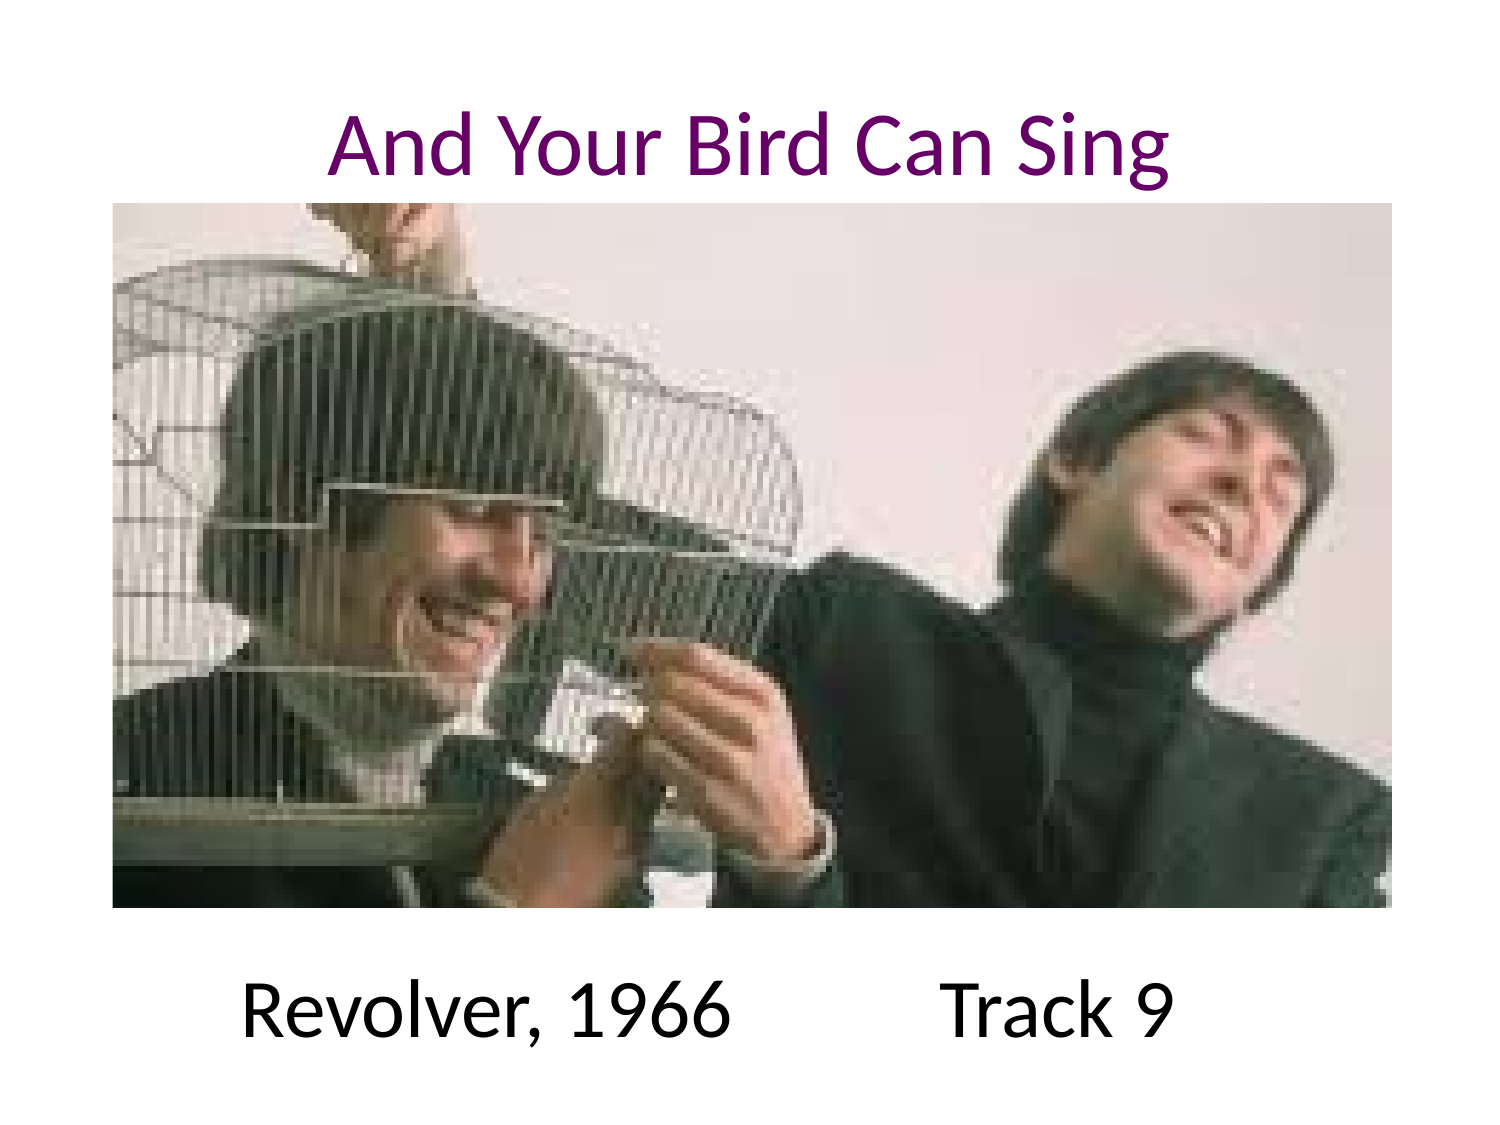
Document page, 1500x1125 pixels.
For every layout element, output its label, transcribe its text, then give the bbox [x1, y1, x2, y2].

title And Your Bird Can Sing [75, 45, 1425, 233]
text_box Revolver, 1966 Track 9 [225, 946, 1192, 1061]
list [112, 203, 1393, 908]
